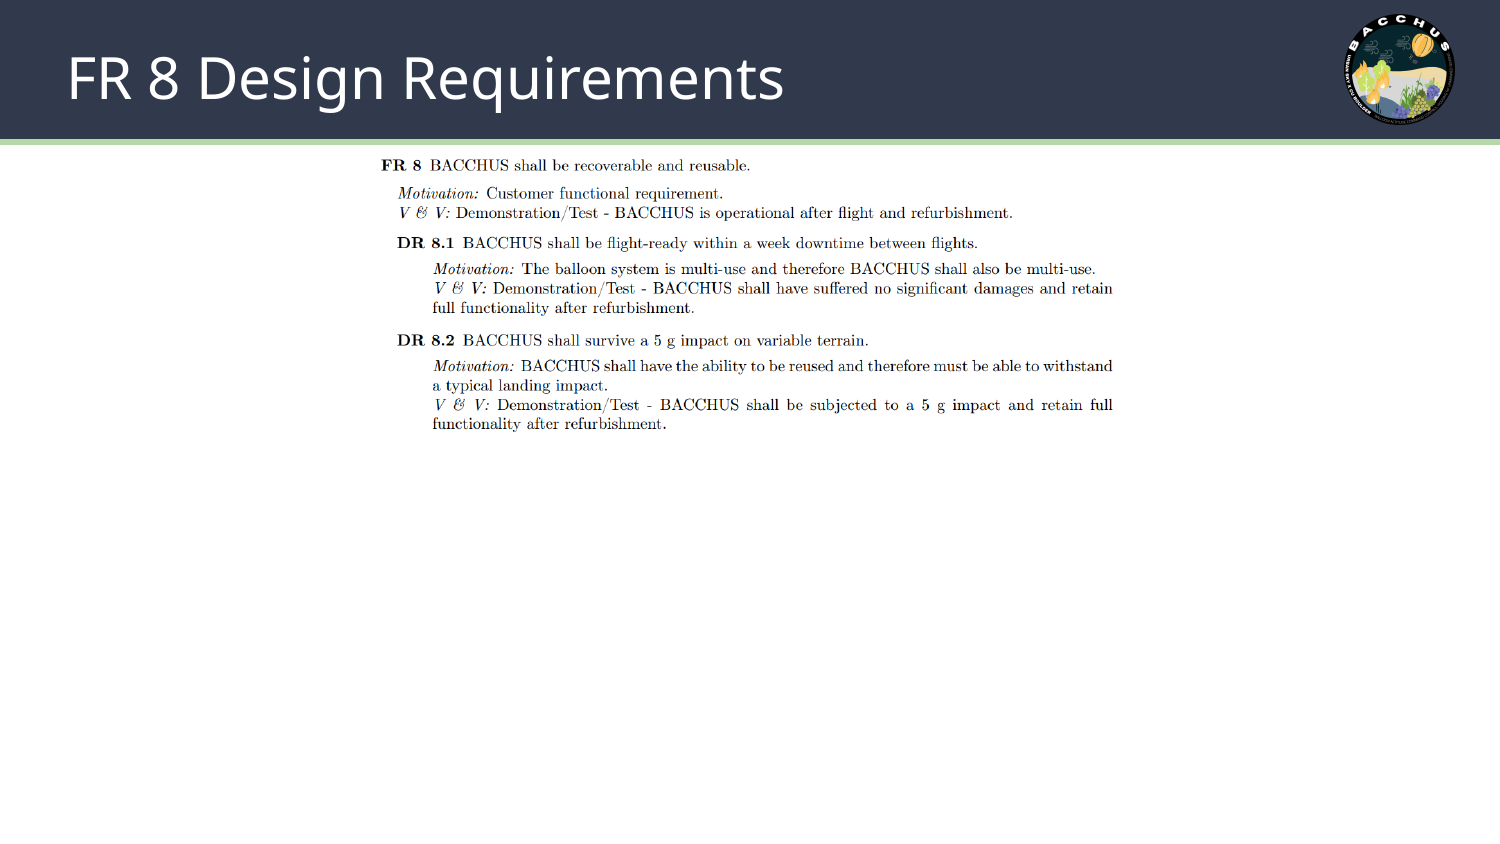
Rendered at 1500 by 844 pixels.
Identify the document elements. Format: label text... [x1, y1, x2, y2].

picture [1344, 14, 1455, 125]
picture [377, 155, 1123, 437]
title FR 8 Design Requirements [51, 26, 1449, 129]
